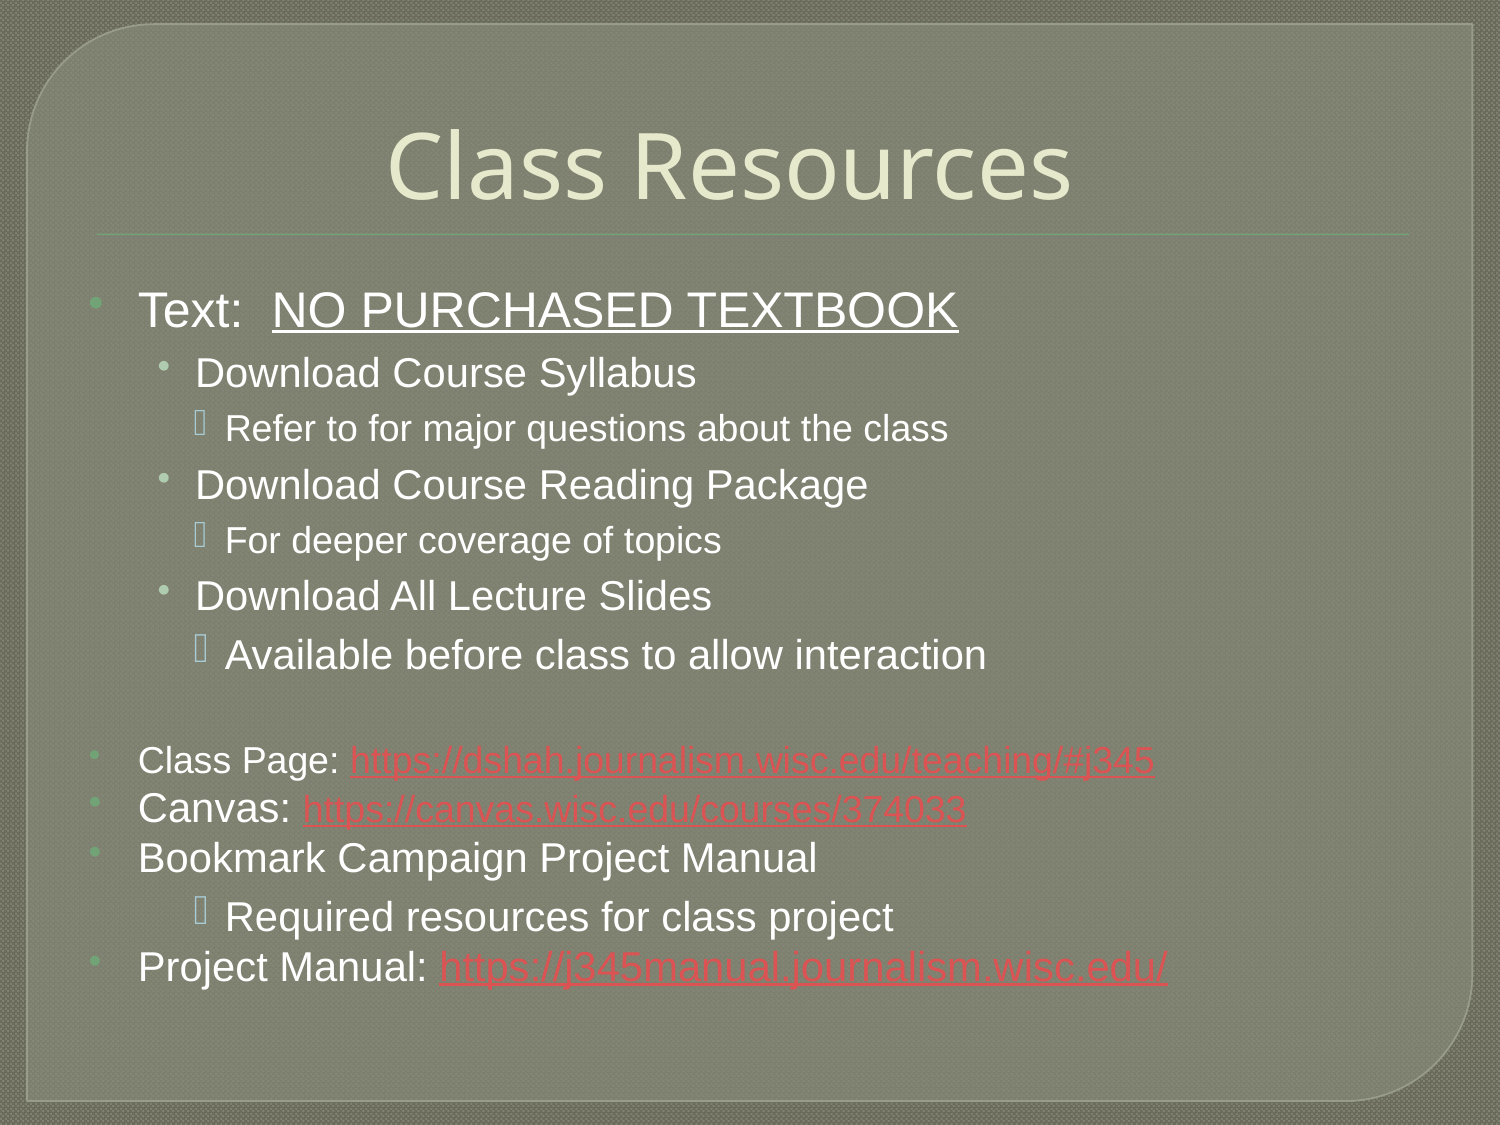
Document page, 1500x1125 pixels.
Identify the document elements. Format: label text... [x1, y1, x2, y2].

picture [0, 0, 1500, 1125]
list Text: NO PURCHASED TEXTBOOK Download Course Syllabus Refer to for major questions about the class Download Course Reading Package For deeper coverage of topics Download All Lecture Slides Available before class to allow interaction Class Page: https://dshah.journalism.wisc.edu/teaching/#j345 Canvas: https://canvas.wisc.edu/courses/374033 Bookmark Campaign Project Manual Required resources for class project Project Manual: https://j345manual.journalism.wisc.edu/ https://dshah.journalism.wisc.edu/teaching/#j345 [75, 270, 1450, 1013]
title Class Resources [87, 99, 1363, 225]
